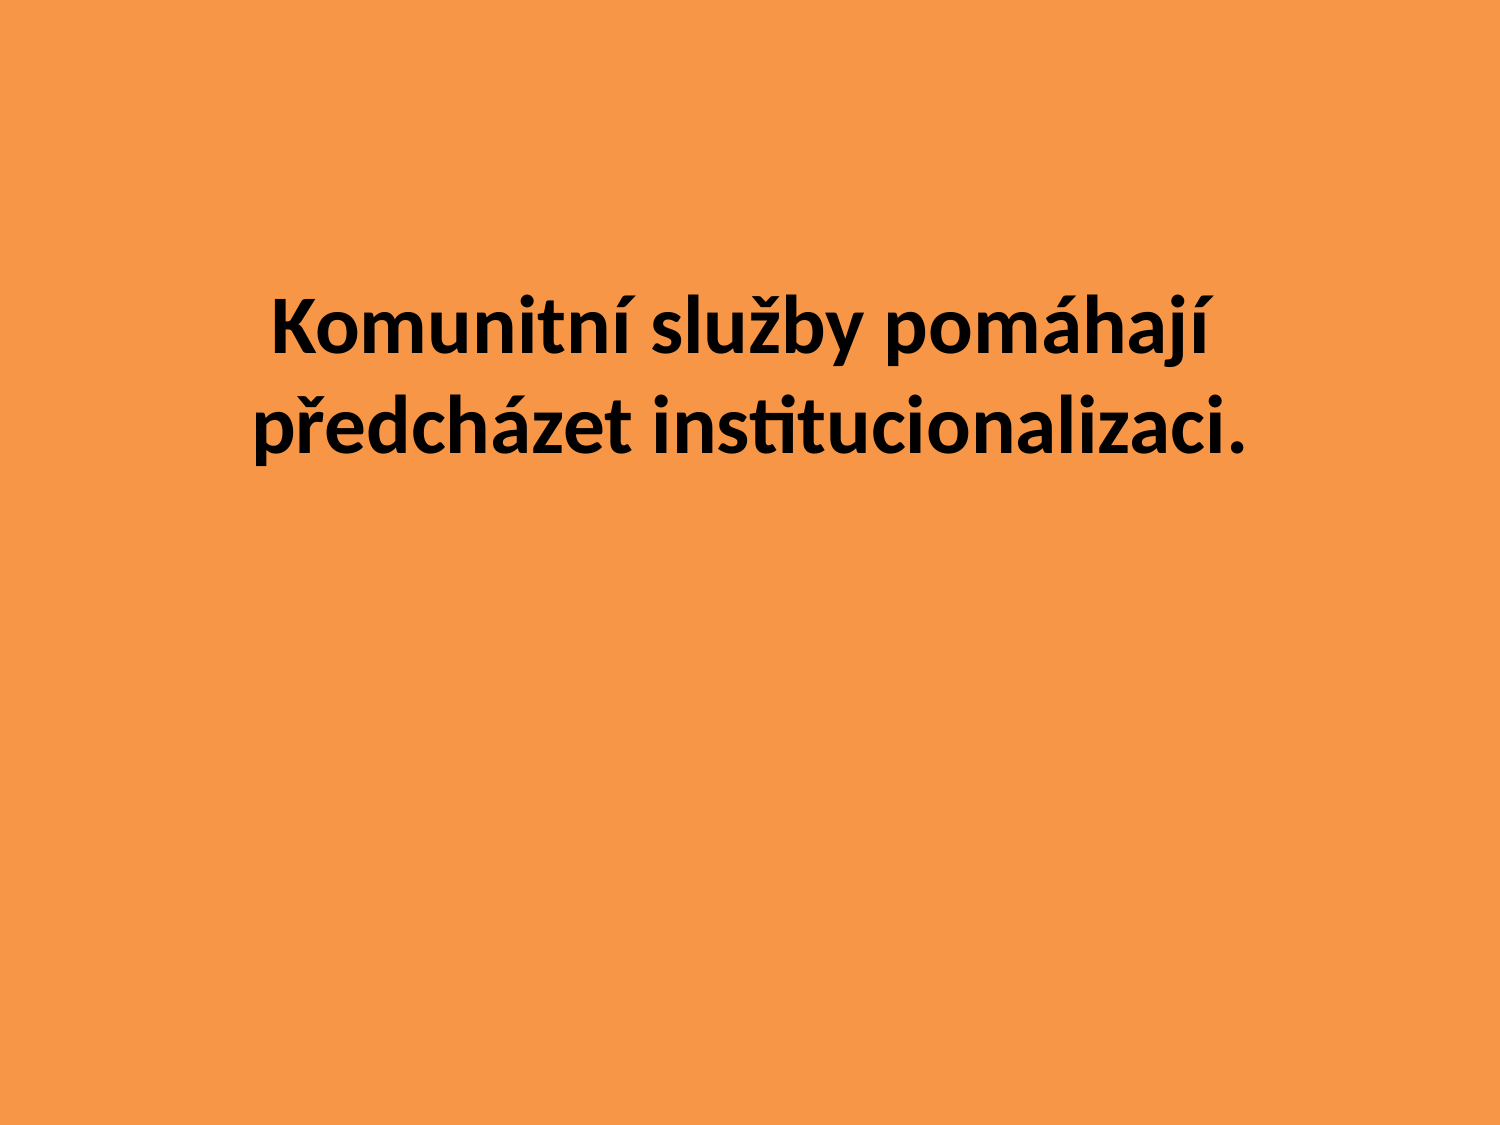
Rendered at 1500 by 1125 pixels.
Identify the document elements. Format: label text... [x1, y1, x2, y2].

list Komunitní služby pomáhají předcházet institucionalizaci. [75, 262, 1425, 1005]
